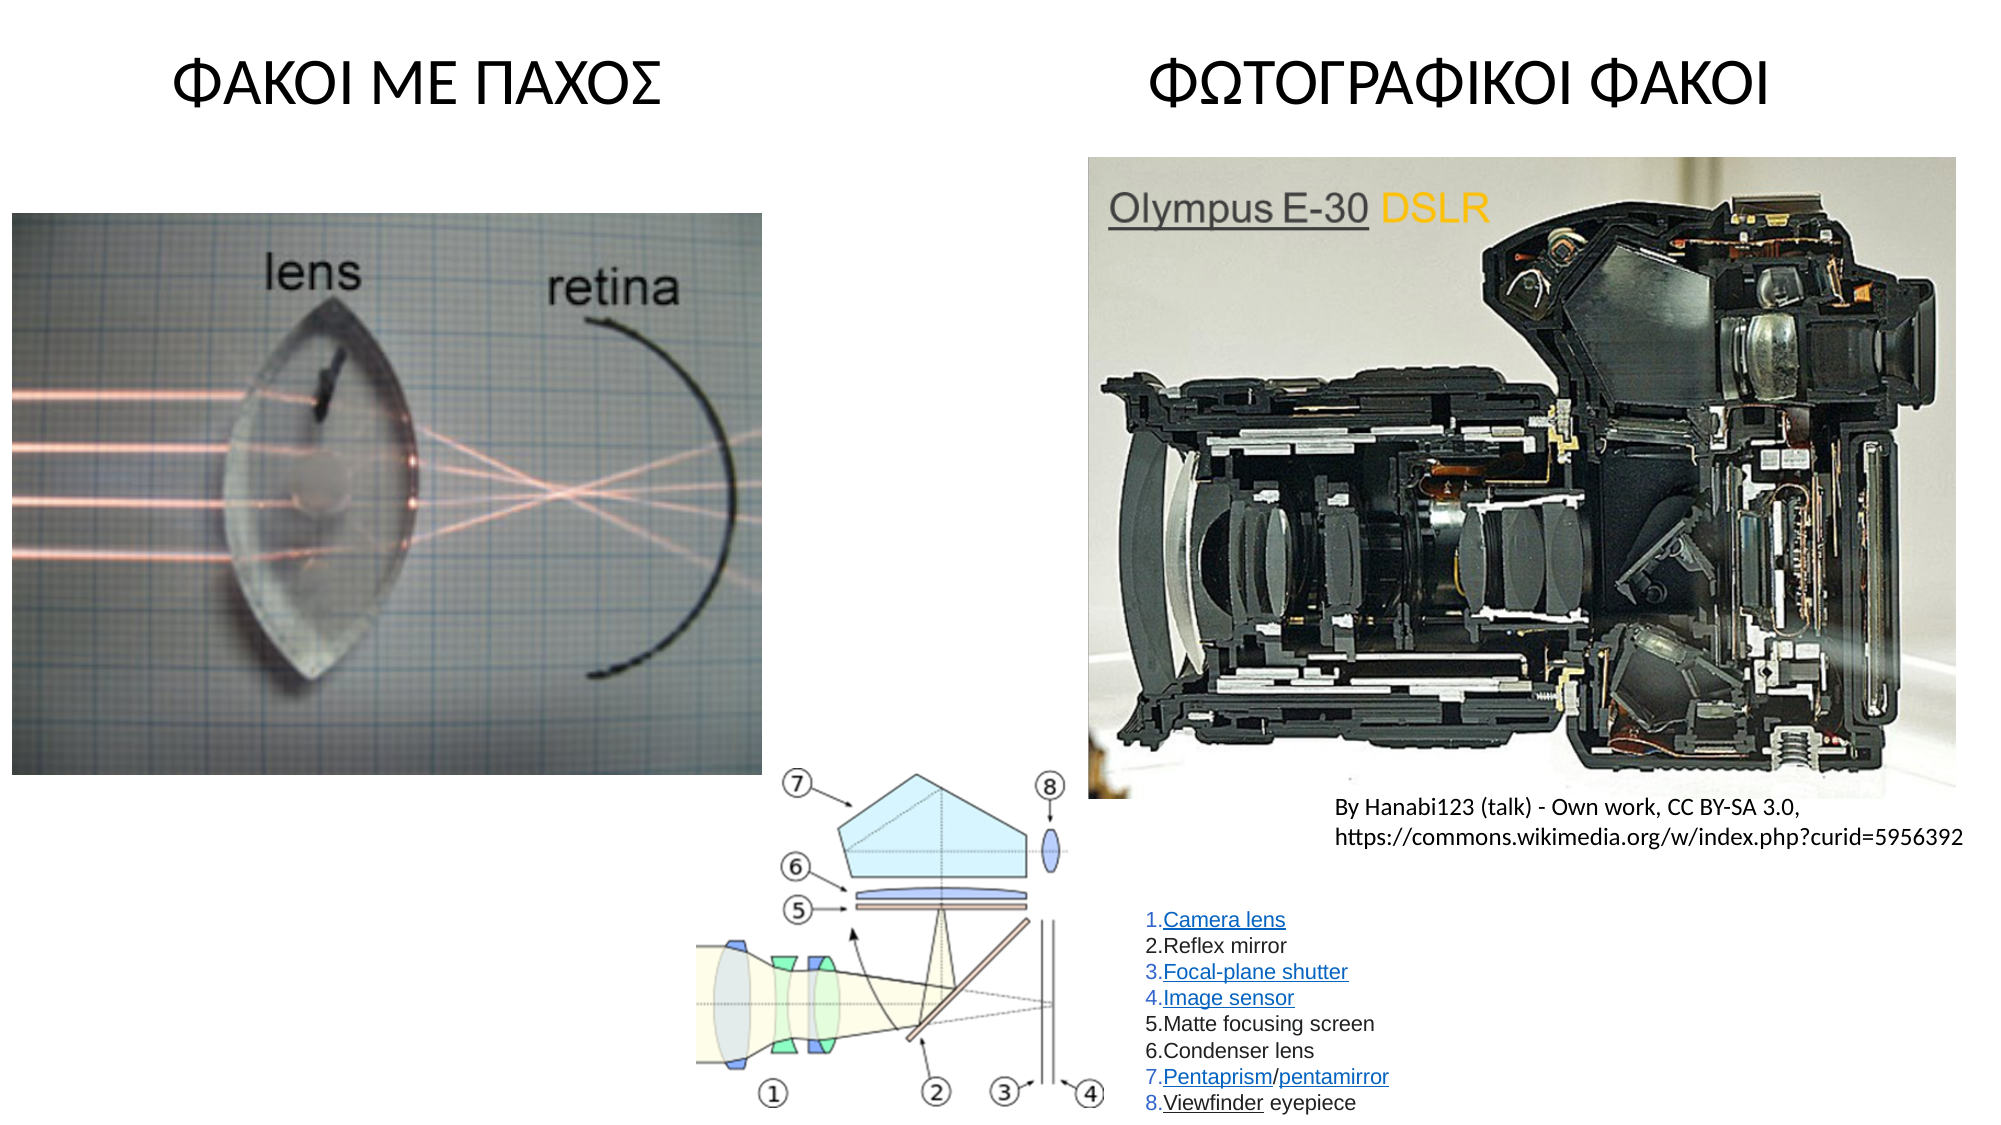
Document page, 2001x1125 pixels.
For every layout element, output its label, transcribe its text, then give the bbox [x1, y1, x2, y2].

text_box ΦΩΤΟΓΡΑΦΙΚΟΙ ΦΑΚΟΙ [1134, 30, 1787, 126]
picture [12, 213, 1104, 1108]
text_box ΦΑΚΟΙ ΜΕ ΠΑΧΟΣ [158, 30, 677, 126]
text_box Camera lens Reflex mirror Focal-plane shutter Image sensor Matte focusing screen Condenser lens Pentaprism/pentamirror Viewfinder eyepiece [1130, 897, 1417, 1123]
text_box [1083, 156, 2000, 859]
